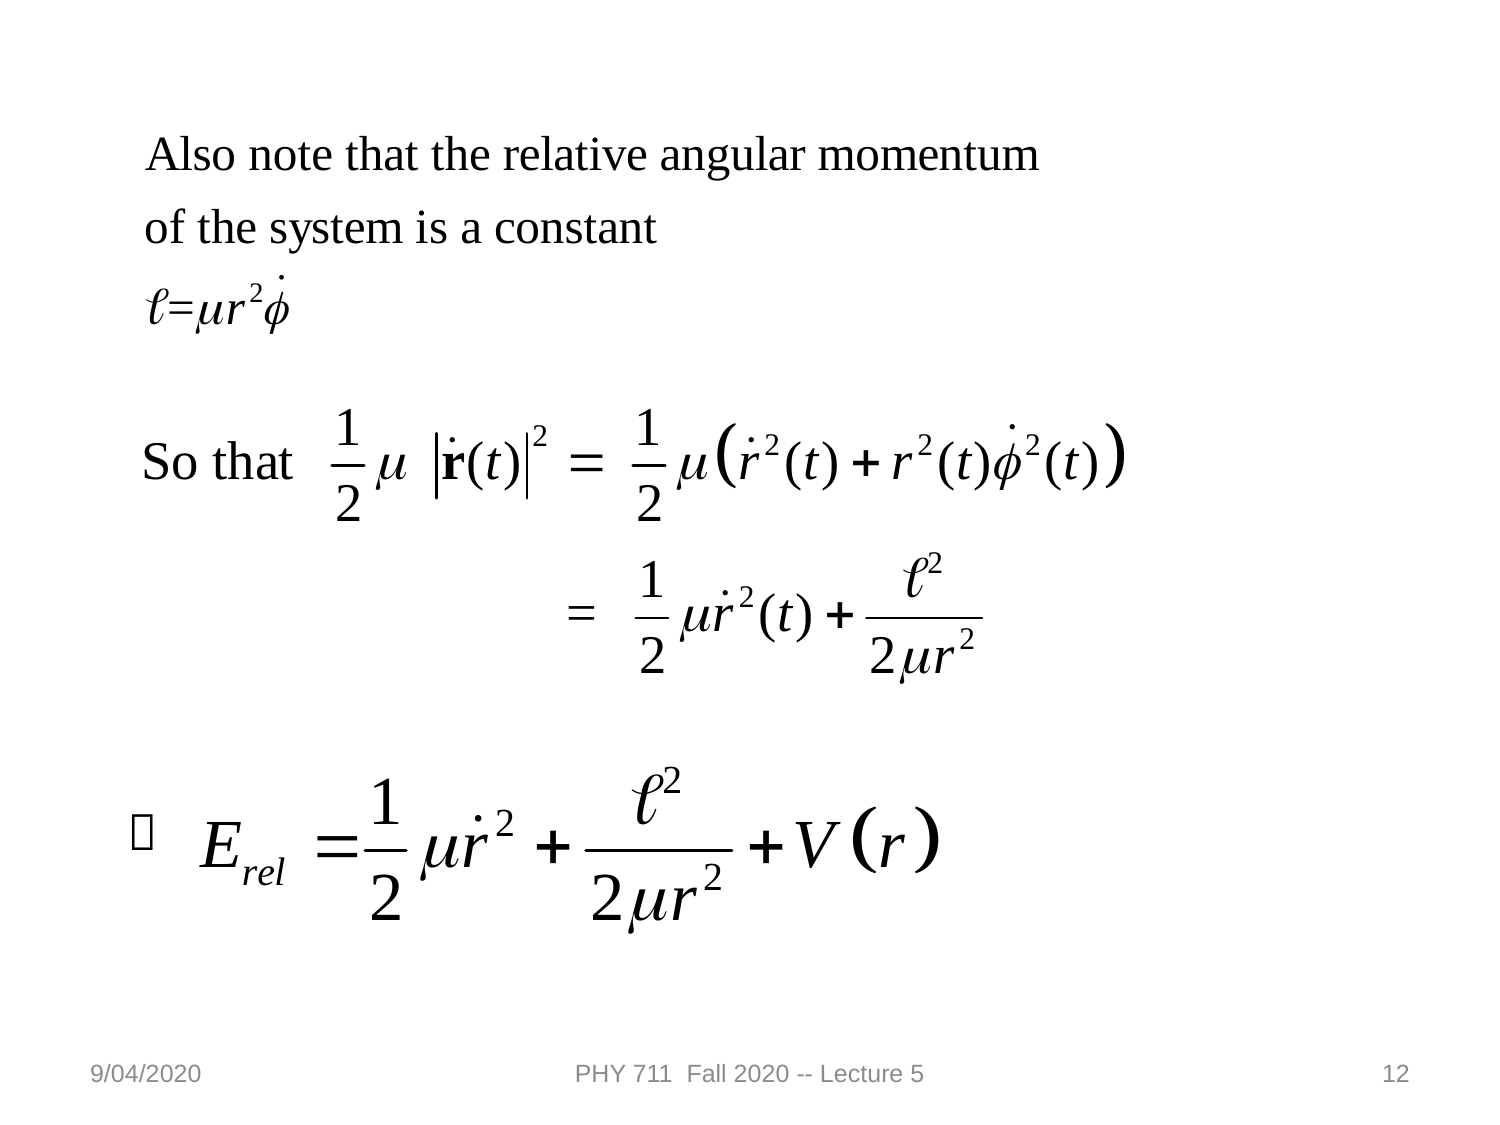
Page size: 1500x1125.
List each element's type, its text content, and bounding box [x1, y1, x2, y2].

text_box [135, 393, 1133, 695]
footer PHY 711 Fall 2020 -- Lecture 5 [512, 1042, 988, 1103]
slide_number 12 [1074, 1042, 1425, 1103]
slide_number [75, 1042, 425, 1103]
text_box  [112, 792, 182, 868]
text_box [137, 124, 1051, 347]
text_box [187, 746, 951, 954]
